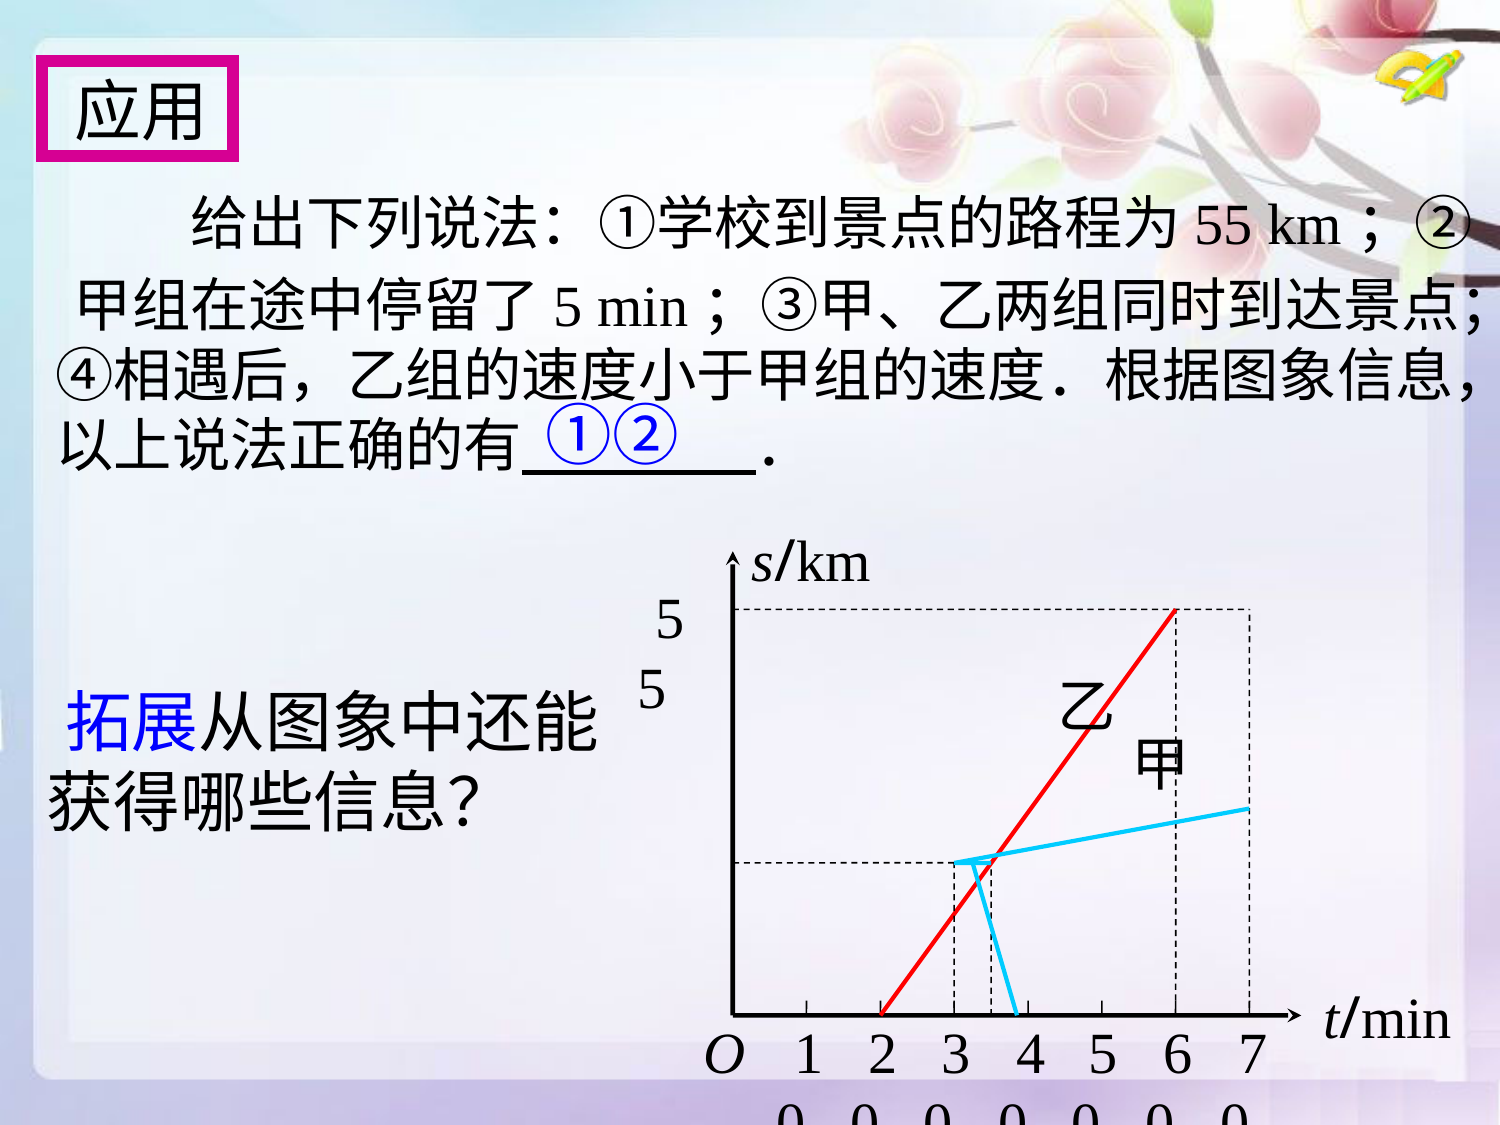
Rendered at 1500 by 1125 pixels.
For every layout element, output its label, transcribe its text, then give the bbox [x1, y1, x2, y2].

picture [930, 1106, 945, 1125]
text_box ①② [513, 385, 759, 480]
text_box 给出下列说法：①学校到景点的路程为55 km；② 甲组在途中停留了5 min；③甲、乙两组同时到达景点；④相遇后，乙组的速度小于甲组的速度．根据图象信息，以上说法正确的有 ． [41, 178, 1500, 485]
picture [1227, 1106, 1242, 1125]
picture [857, 1106, 872, 1125]
picture [1078, 1106, 1093, 1125]
picture [0, 0, 1500, 1125]
picture [783, 1106, 798, 1125]
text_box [627, 515, 1500, 1083]
picture [1005, 1106, 1020, 1125]
picture [1152, 1106, 1167, 1125]
text_box 拓展从图象中还能获得哪些信息？ [32, 672, 621, 848]
text_box 应用 [41, 60, 234, 156]
